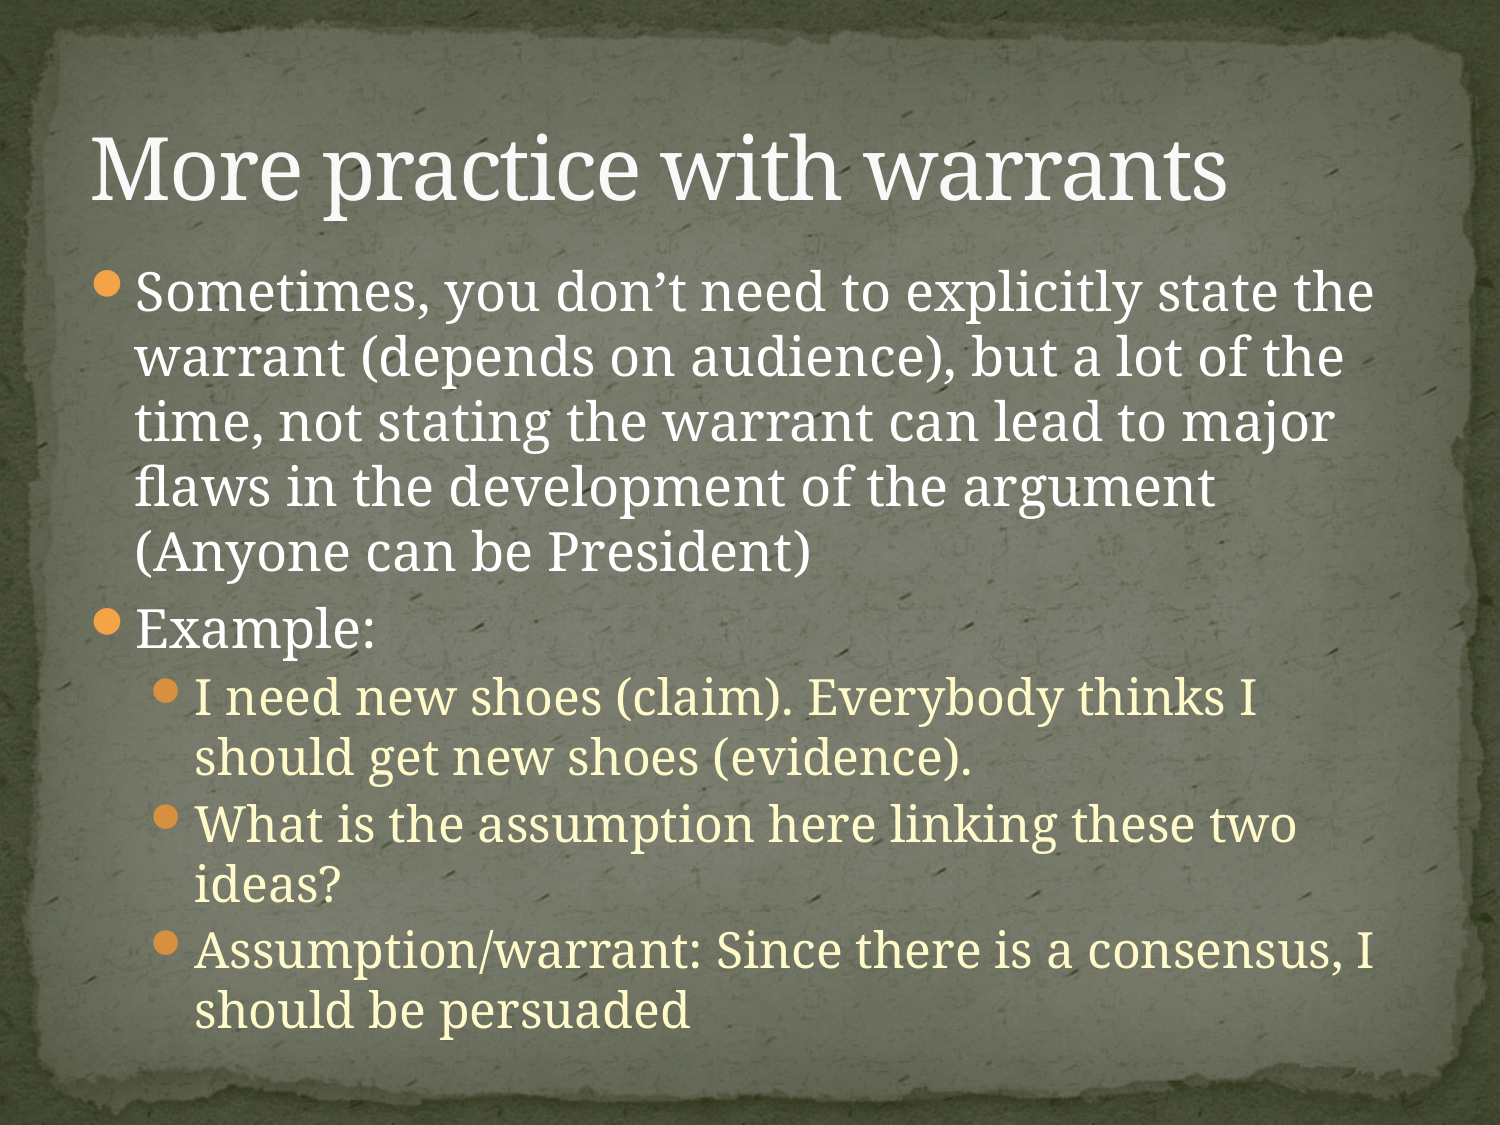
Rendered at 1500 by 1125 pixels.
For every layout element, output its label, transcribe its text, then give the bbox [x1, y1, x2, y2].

title More practice with warrants [74, 24, 1425, 225]
list Sometimes, you don’t need to explicitly state the warrant (depends on audience), but a lot of the time, not stating the warrant can lead to major flaws in the development of the argument (Anyone can be President) Example: I need new shoes (claim). Everybody thinks I should get new shoes (evidence). What is the assumption here linking these two ideas? Assumption/warrant: Since there is a consensus, I should be persuaded [75, 249, 1425, 1000]
